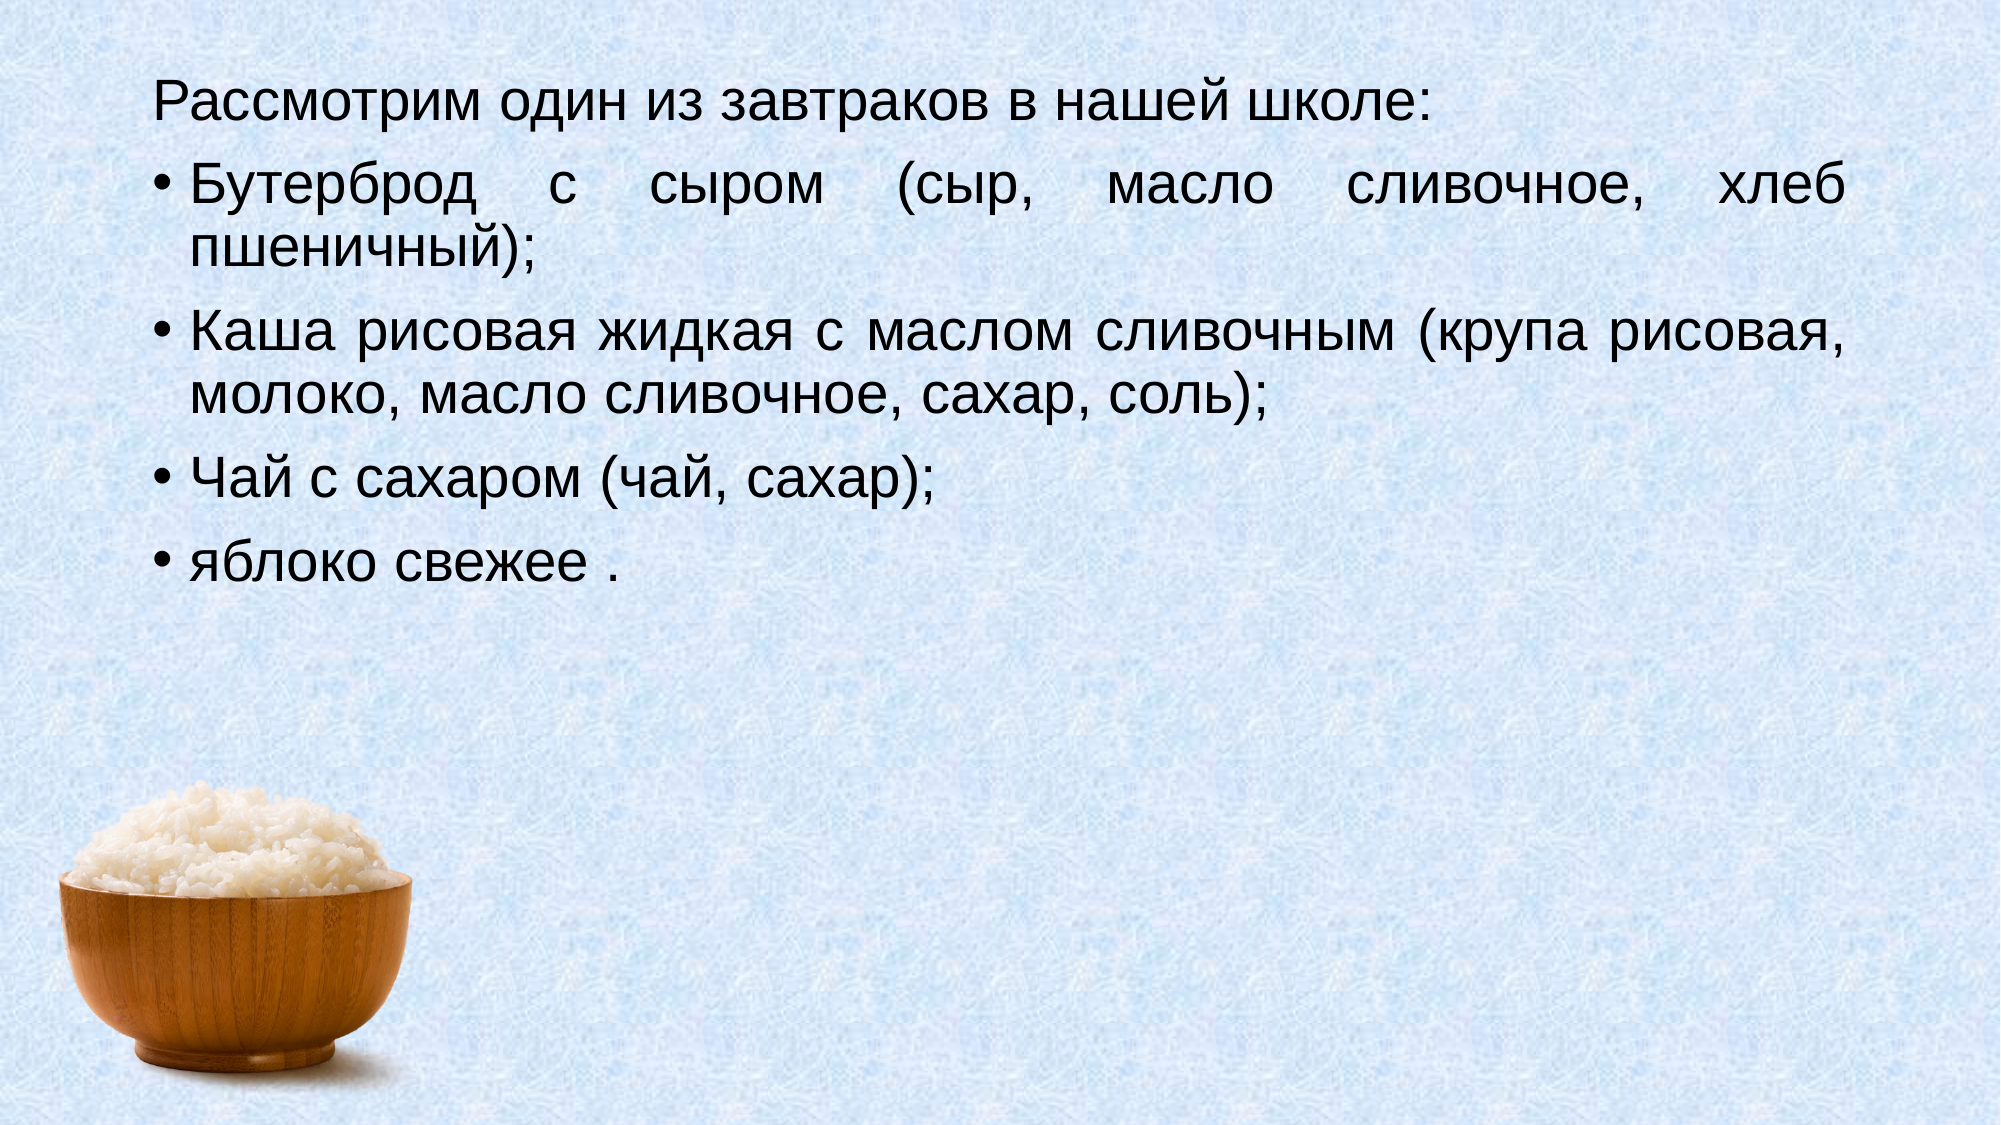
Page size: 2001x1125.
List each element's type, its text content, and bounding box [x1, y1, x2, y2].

list Рассмотрим один из завтраков в нашей школе: Бутерброд с сыром (сыр, масло сливочное, хлеб пшеничный); Каша рисовая жидкая с маслом сливочным (крупа рисовая, молоко, масло сливочное, сахар, соль); Чай с сахаром (чай, сахар); яблоко свежее . [137, 62, 1863, 1014]
picture [0, 0, 2001, 1125]
